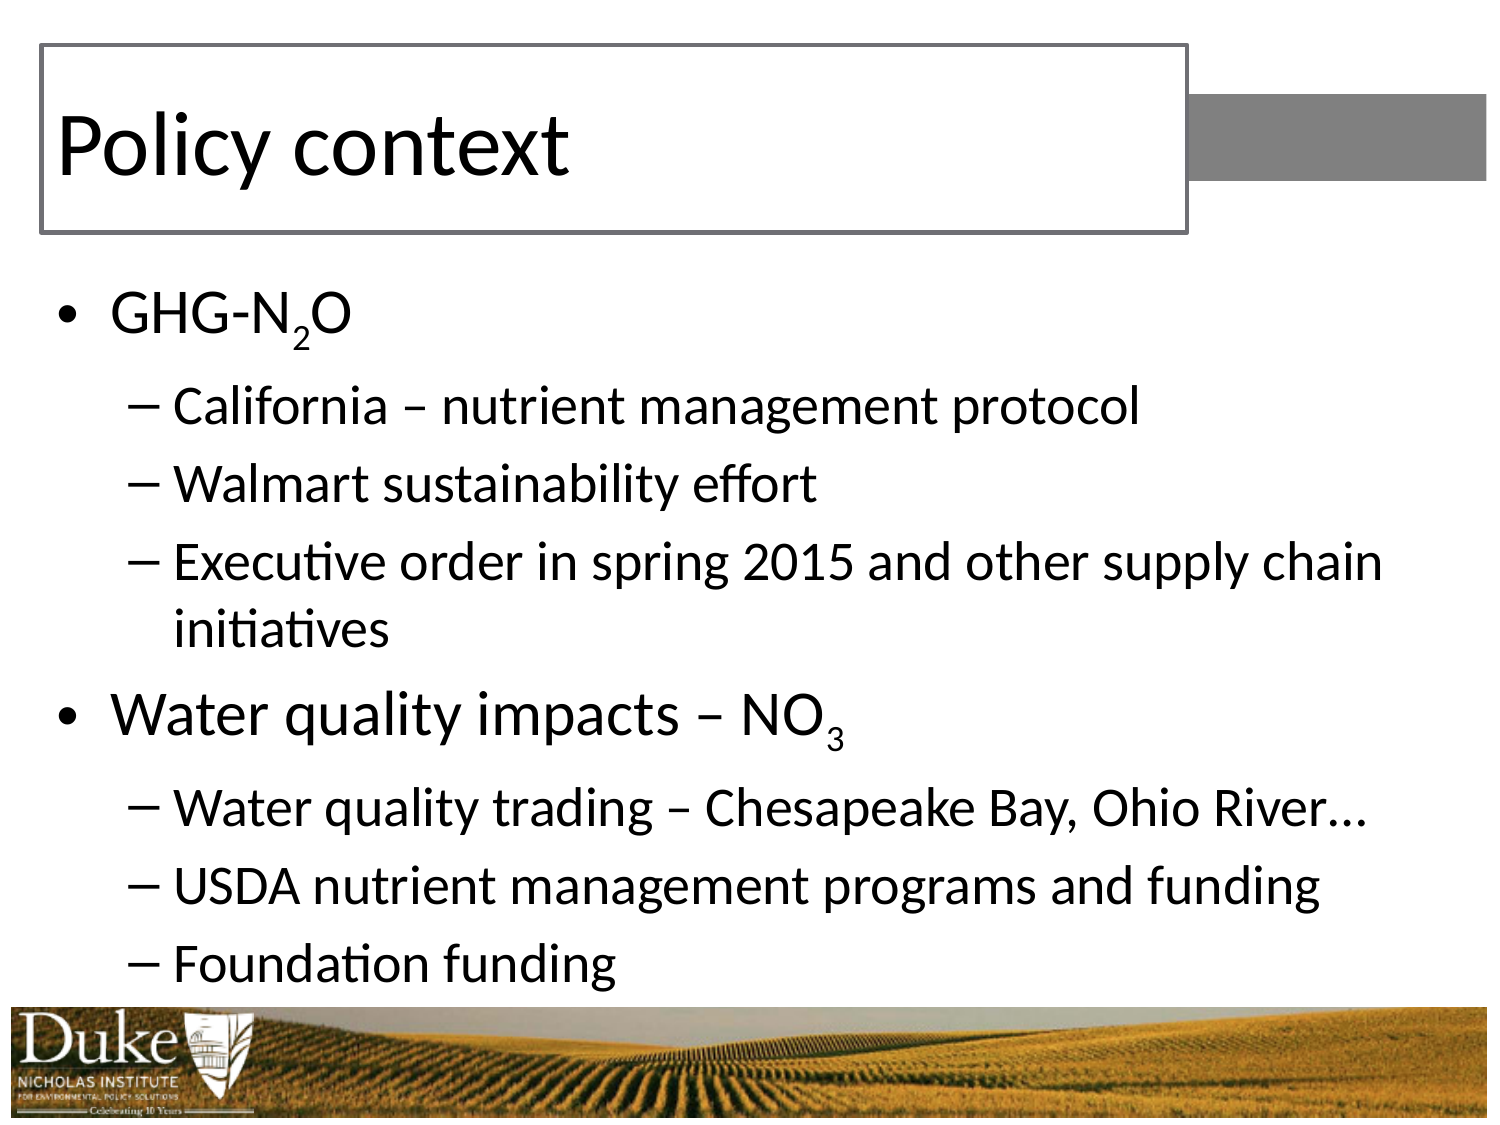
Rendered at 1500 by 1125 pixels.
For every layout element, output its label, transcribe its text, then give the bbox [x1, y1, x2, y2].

list GHG-N2O California – nutrient management protocol Walmart sustainability effort Executive order in spring 2015 and other supply chain initiatives Water quality impacts – NO3 Water quality trading – Chesapeake Bay, Ohio River… USDA nutrient management programs and funding Foundation funding [41, 262, 1459, 1005]
picture [11, 1006, 1487, 1118]
title Policy context [39, 43, 1189, 235]
